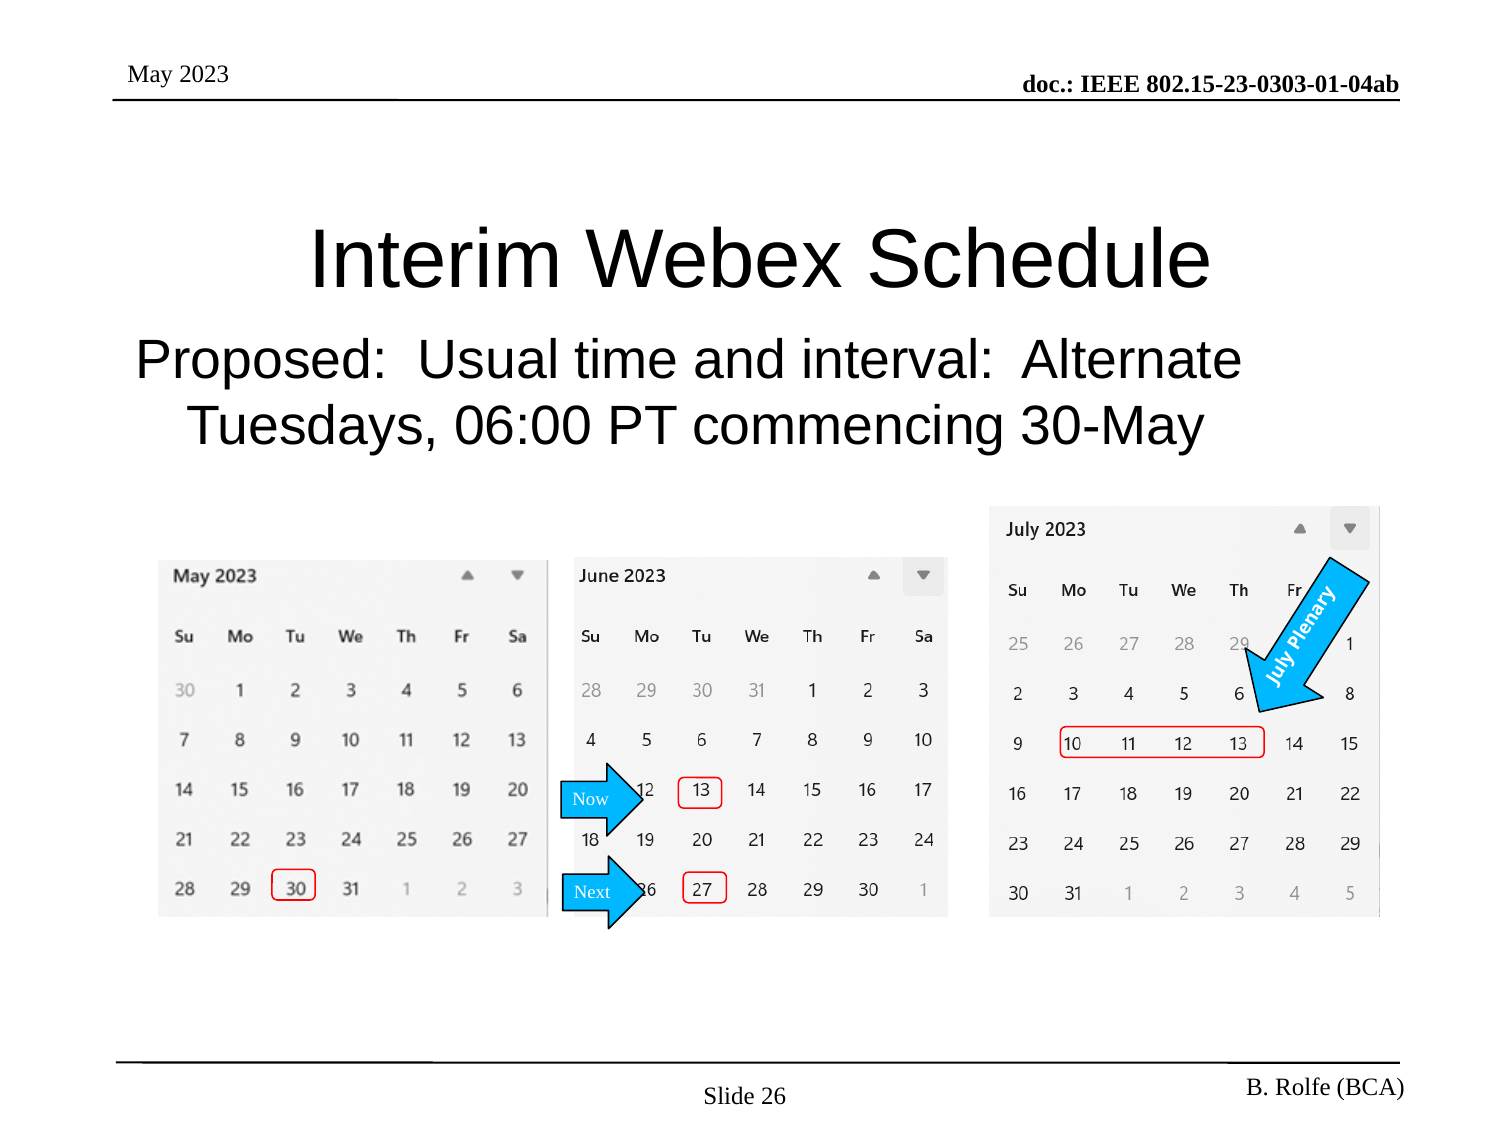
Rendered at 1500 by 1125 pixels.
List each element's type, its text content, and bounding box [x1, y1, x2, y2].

title Interim Webex Schedule [123, 208, 1398, 301]
text_box Now [561, 781, 568, 818]
picture [158, 560, 550, 918]
slide_number Slide 26 [690, 1075, 799, 1115]
list Proposed: Usual time and interval: Alternate Tuesdays, 06:00 PT commencing 30-May [120, 315, 1460, 466]
picture [573, 557, 948, 917]
picture [573, 911, 608, 917]
picture [988, 506, 1381, 917]
text_box Next [562, 874, 568, 911]
